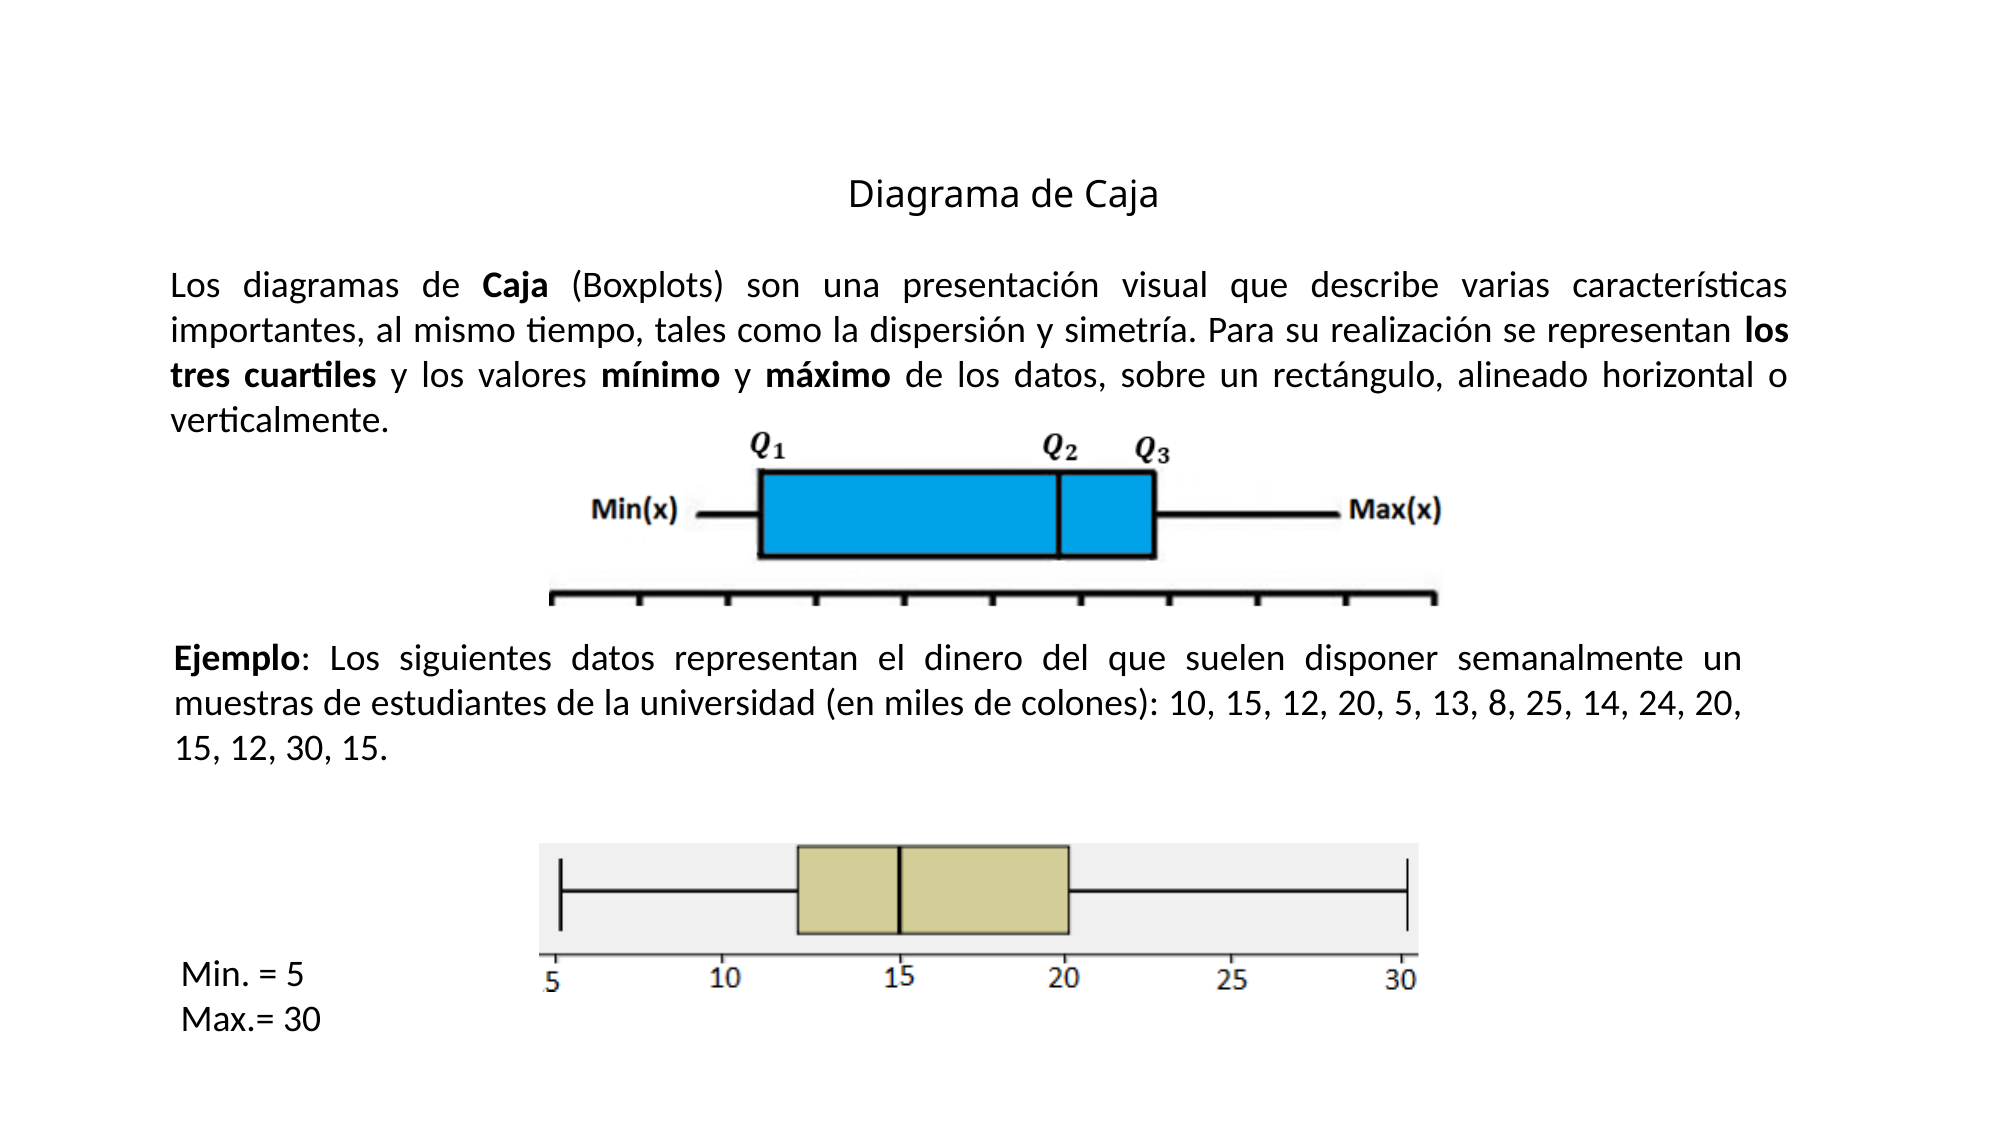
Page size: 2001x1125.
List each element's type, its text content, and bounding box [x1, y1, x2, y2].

text_box Ejemplo: Los siguientes datos representan el dinero del que suelen disponer semanalmente un muestras de estudiantes de la universidad (en miles de colones): 10, 15, 12, 20, 5, 13, 8, 25, 14, 24, 20, 15, 12, 30, 15. [159, 625, 1760, 776]
picture [539, 843, 1421, 992]
text_box Los diagramas de Caja (Boxplots) son una presentación visual que describe varias características importantes, al mismo tiempo, tales como la dispersión y simetría. Para su realización se representan los tres cuartiles y los valores mínimo y máximo de los datos, sobre un rectángulo, alineado horizontal o verticalmente. [155, 252, 1804, 448]
text_box Diagrama de Caja [832, 162, 1175, 223]
picture [549, 426, 1444, 625]
